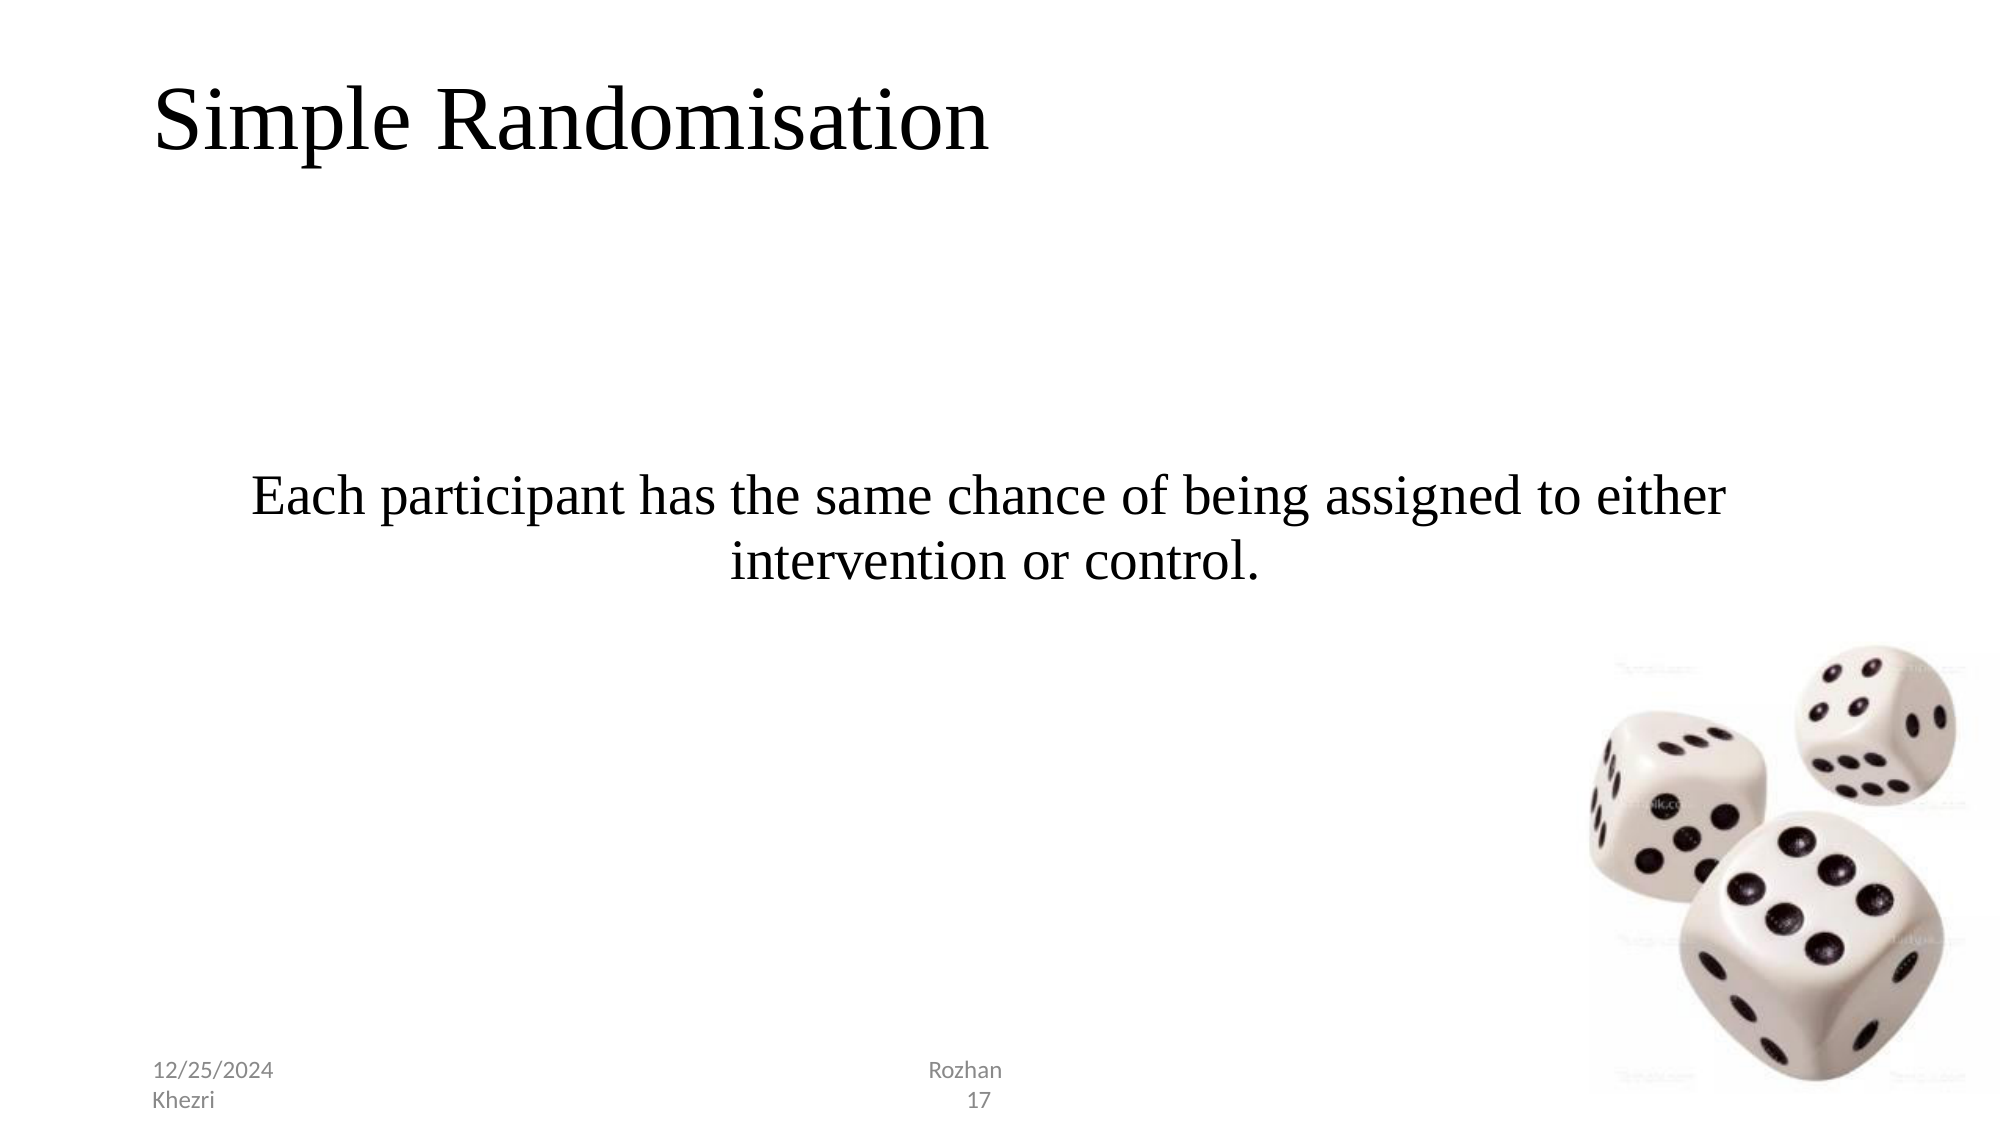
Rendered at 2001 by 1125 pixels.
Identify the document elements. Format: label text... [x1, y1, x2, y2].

picture [1552, 617, 2000, 1094]
text_box Simple Randomisation Each participant has the same chance of being assigned to either intervention or control. 12/25/2024 Rozhan Khezri 17 [152, 57, 1848, 1114]
